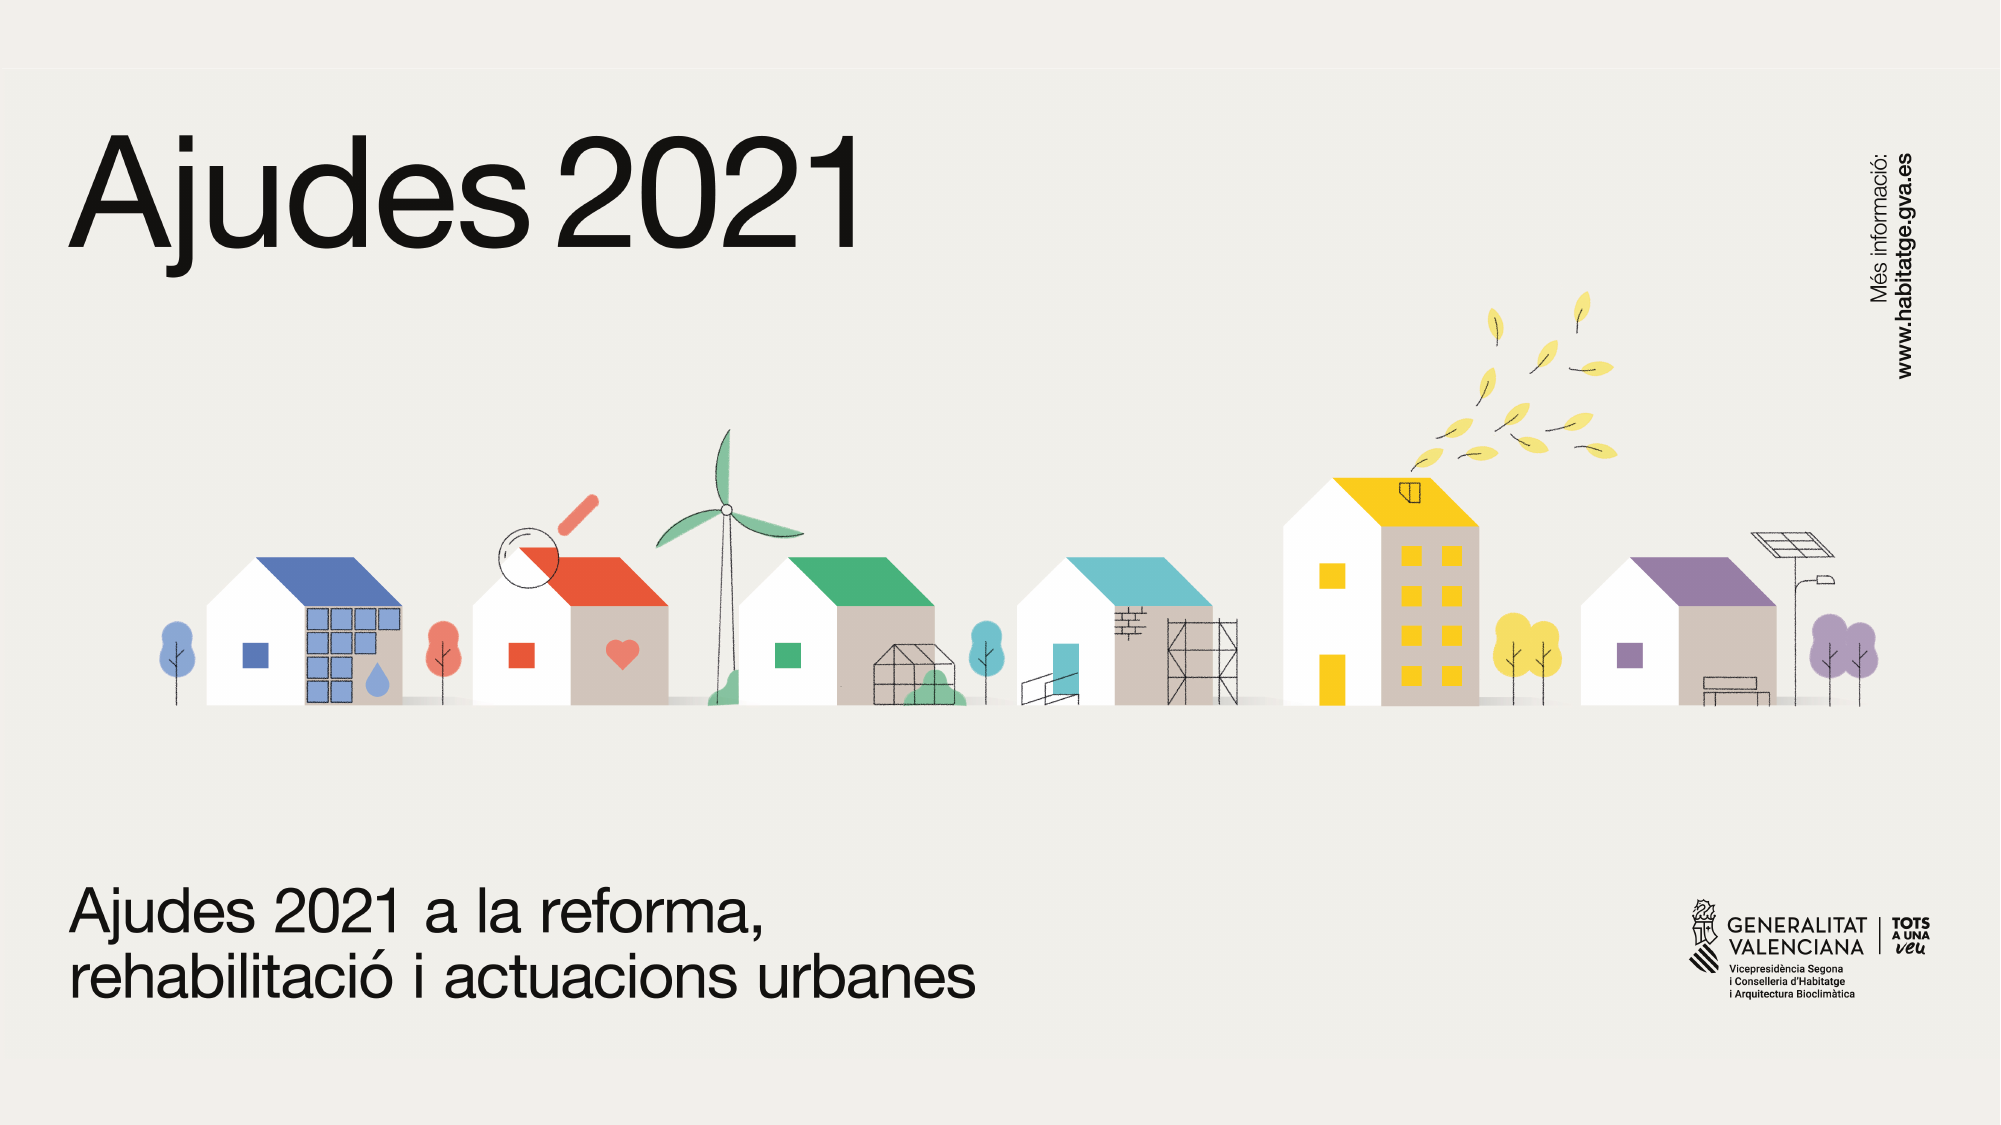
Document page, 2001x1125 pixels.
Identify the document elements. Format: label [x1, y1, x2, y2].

picture [1, 68, 2000, 1059]
